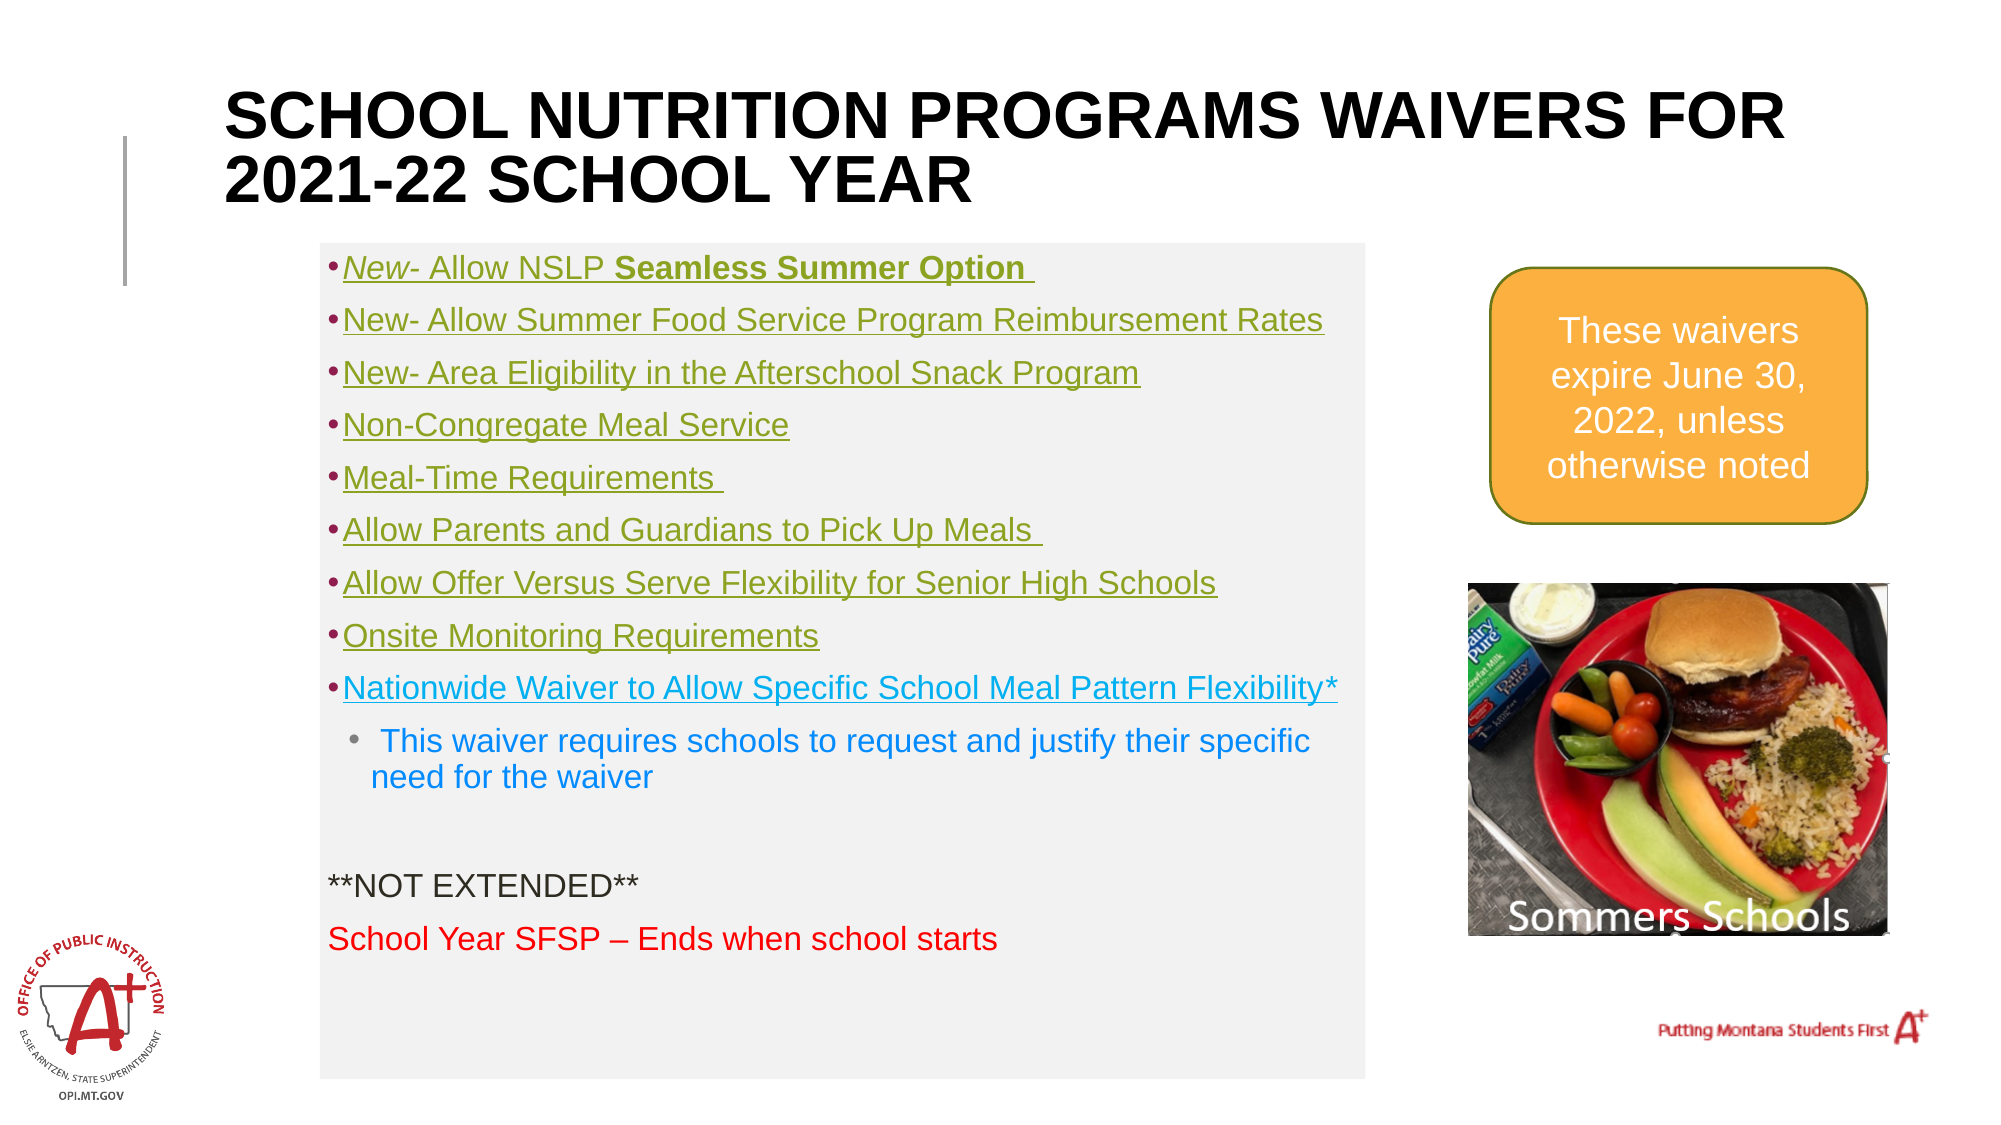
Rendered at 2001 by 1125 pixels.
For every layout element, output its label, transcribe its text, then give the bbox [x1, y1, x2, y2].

picture [1654, 999, 1938, 1054]
title SCHOOL NUTRITION PROGRAMS WAIVERS FOR 2021-22 SCHOOL YEAR [209, 96, 1805, 208]
picture [1468, 583, 1890, 936]
picture [0, 931, 176, 1107]
list New- Allow NSLP Seamless Summer Option New- Allow Summer Food Service Program Reimbursement Rates New- Area Eligibility in the Afterschool Snack Program Non-Congregate Meal Service Meal-Time Requirements Allow Parents and Guardians to Pick Up Meals Allow Offer Versus Serve Flexibility for Senior High Schools Onsite Monitoring Requirements Nationwide Waiver to Allow Specific School Meal Pattern Flexibility* This waiver requires schools to request and justify their specific need for the waiver **NOT EXTENDED** School Year SFSP – Ends when school starts [319, 242, 1366, 1080]
text_box These waivers expire June 30, 2022, unless otherwise noted [1490, 267, 1868, 524]
